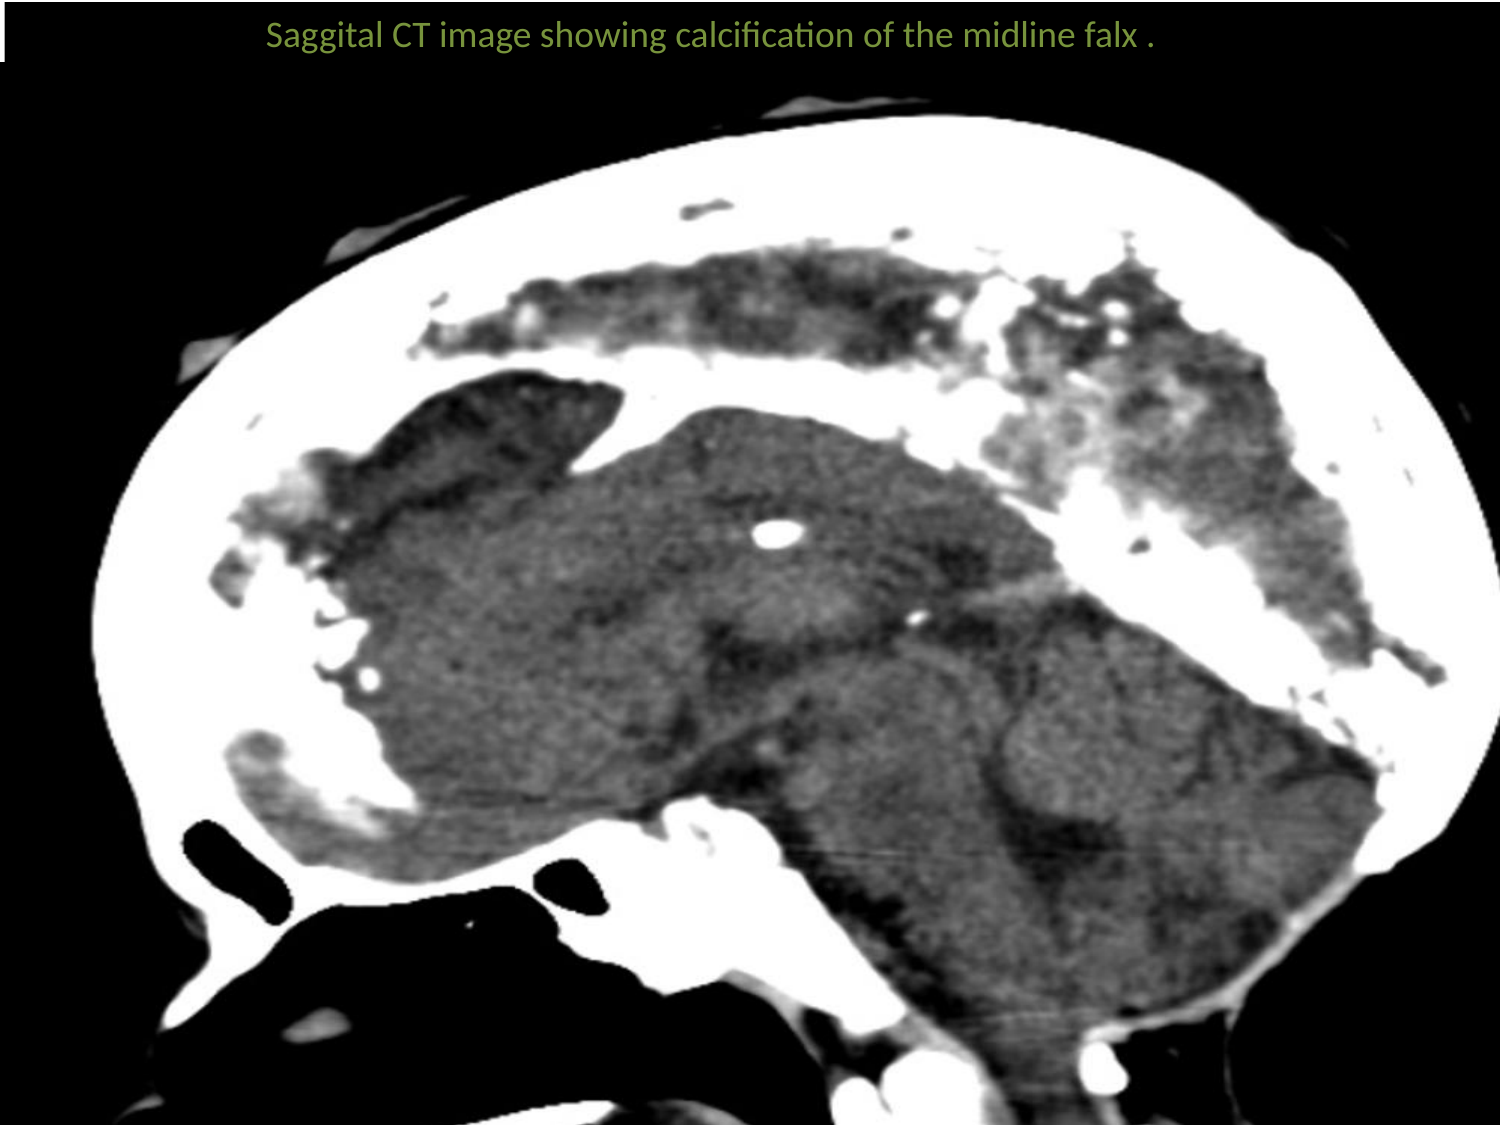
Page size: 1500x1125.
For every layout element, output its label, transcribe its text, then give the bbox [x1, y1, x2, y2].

text_box Saggital CT image showing calcification of the midline falx . [4, 2, 1500, 61]
picture [0, 62, 1500, 1125]
